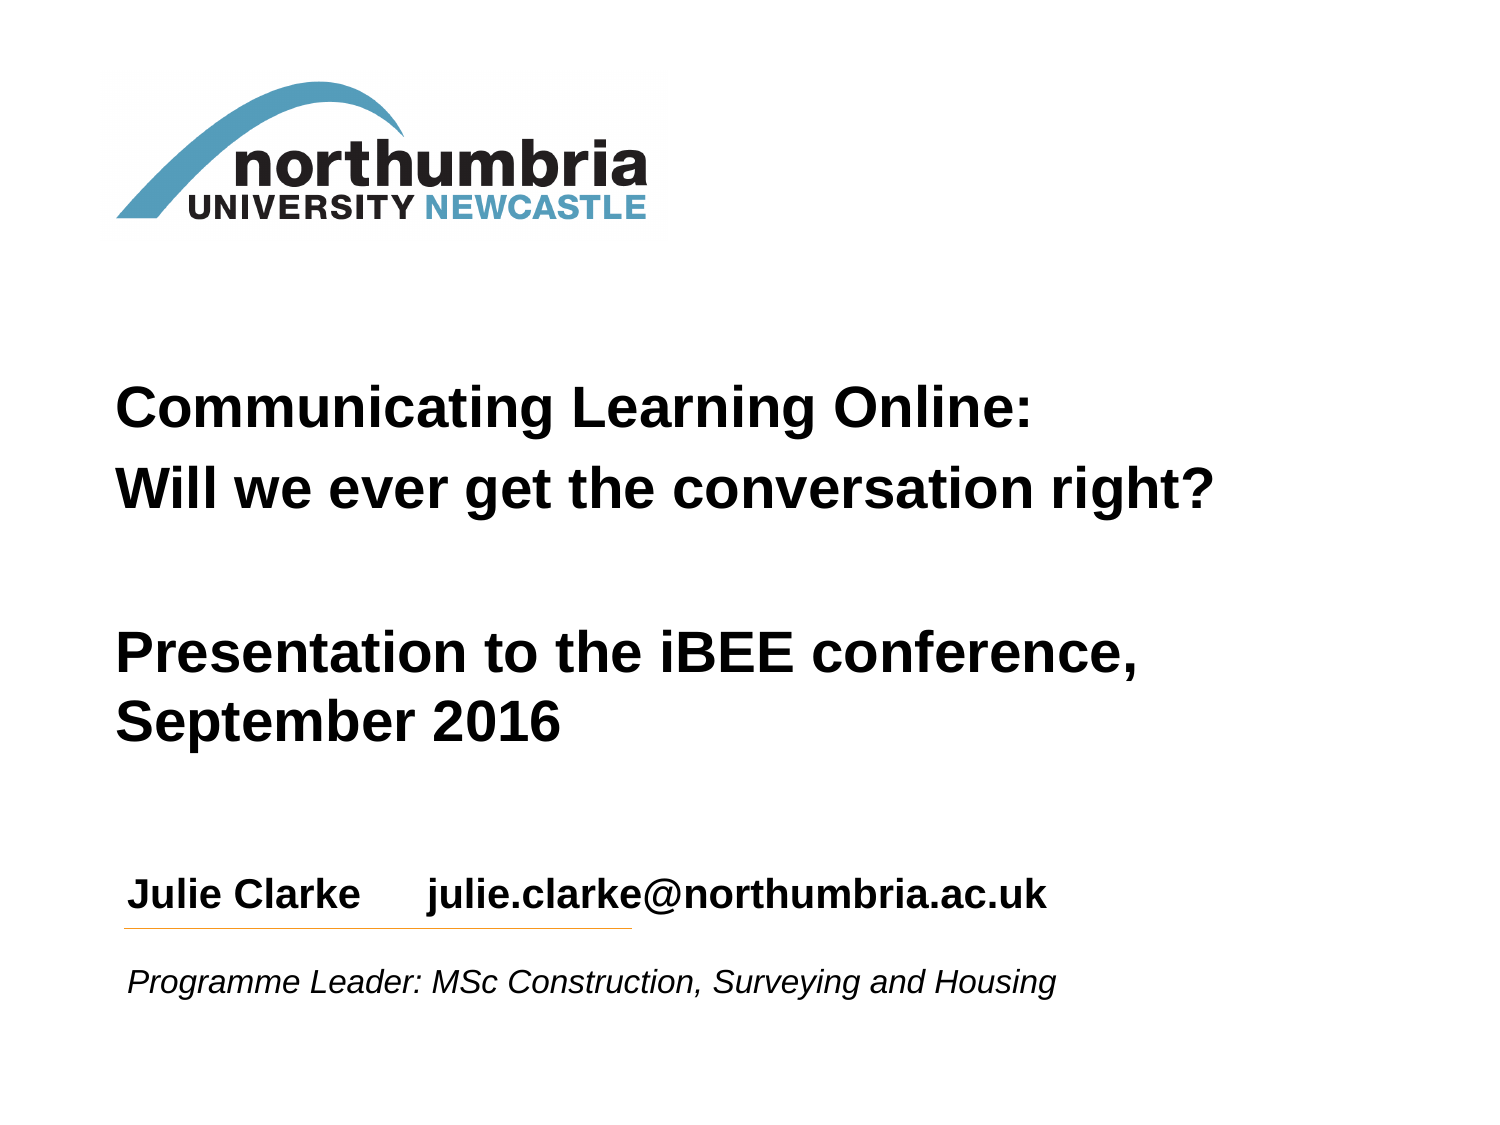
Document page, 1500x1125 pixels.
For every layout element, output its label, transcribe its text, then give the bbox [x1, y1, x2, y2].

list Programme Leader: MSc Construction, Surveying and Housing [112, 953, 1412, 1012]
list Communicating Learning Online: Will we ever get the conversation right? Presentation to the iBEE conference, September 2016 [100, 361, 1400, 835]
list Julie Clarke julie.clarke@northumbria.ac.uk [112, 834, 1412, 953]
picture [100, 70, 668, 241]
